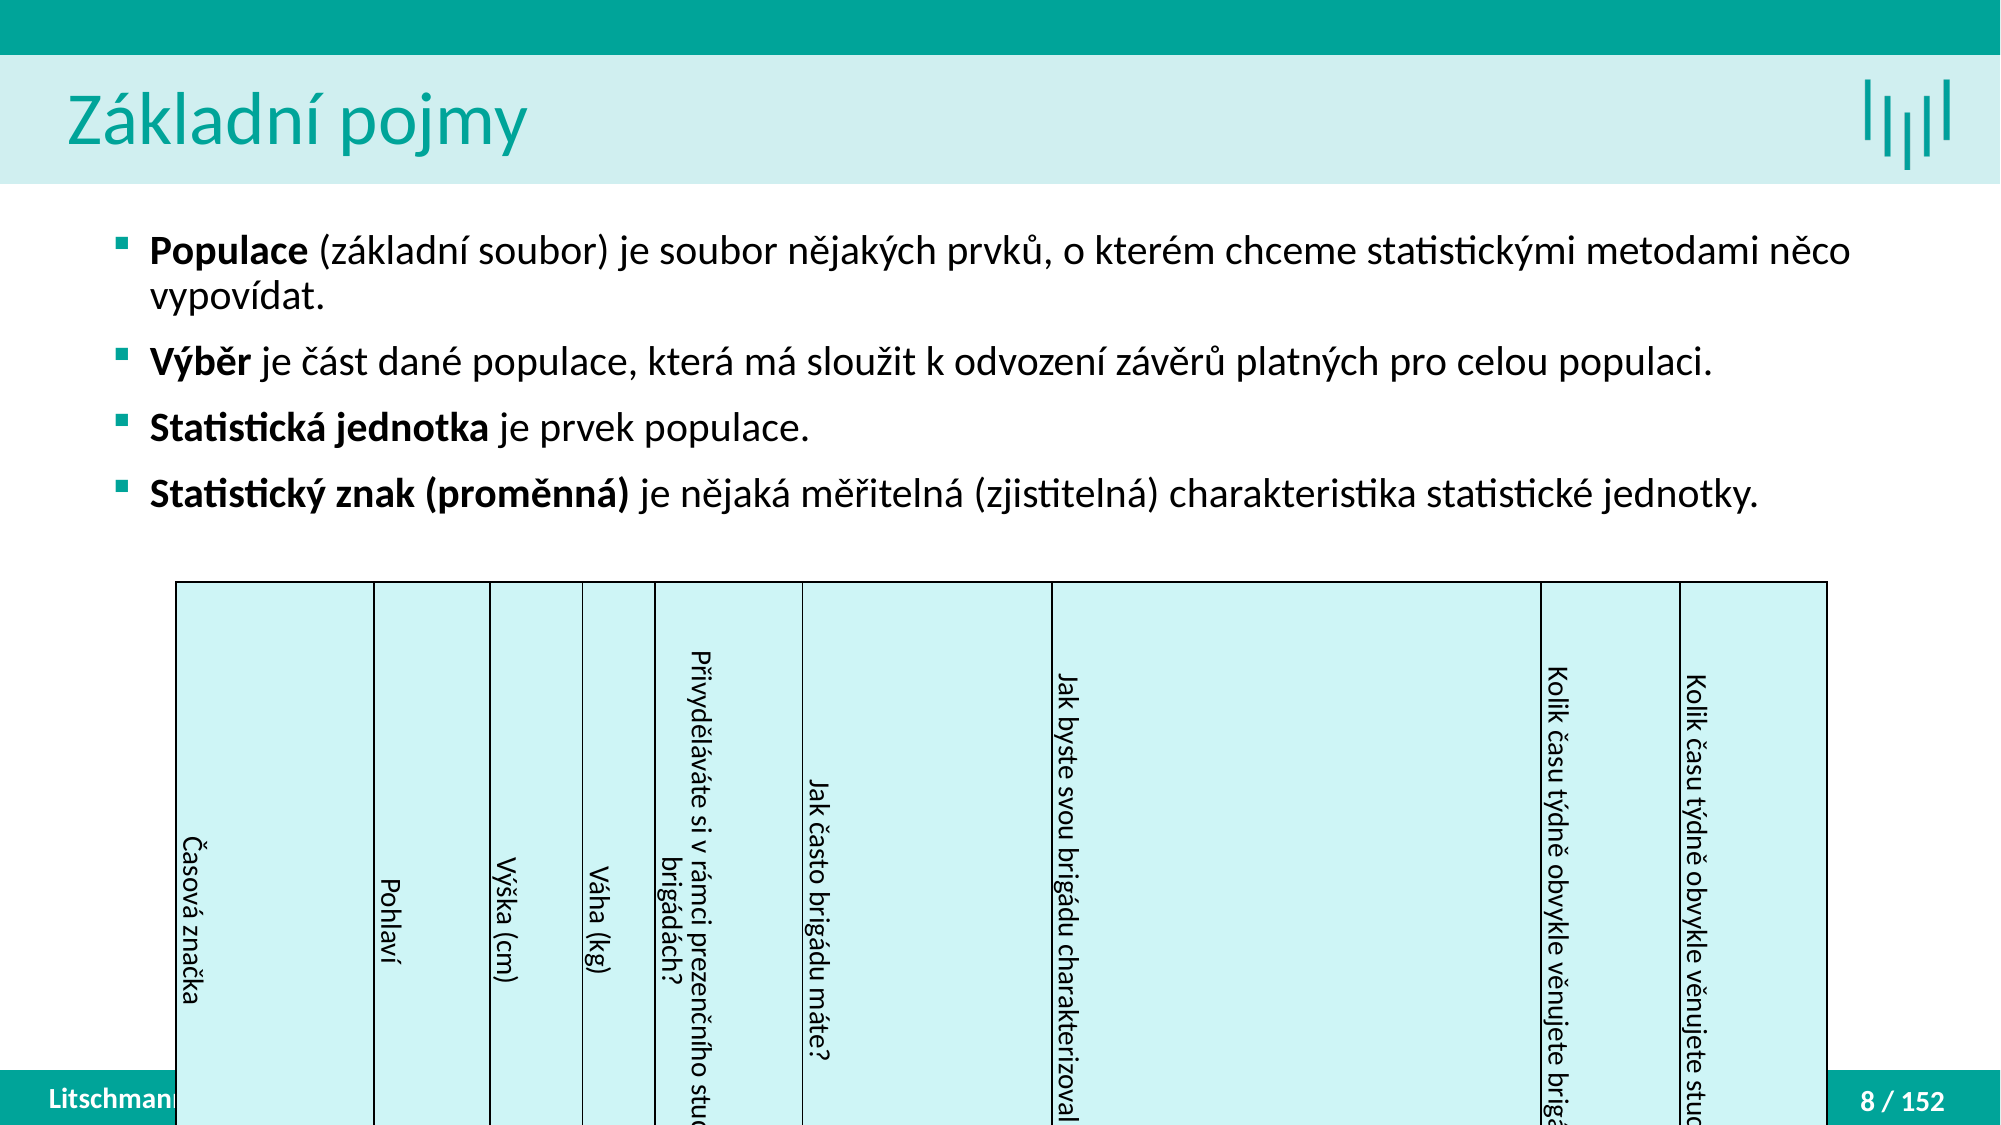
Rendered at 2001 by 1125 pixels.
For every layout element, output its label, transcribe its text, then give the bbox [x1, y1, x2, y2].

table_header Kolik času týdně obvykle věnujete studiu? [1681, 583, 1826, 1125]
picture [1852, 69, 1960, 178]
table_header Časová značka [177, 583, 373, 1125]
table_header Výška (cm) [491, 583, 582, 1125]
table_header Pohlaví [375, 583, 489, 1125]
table_header Jak často brigádu máte? [803, 583, 1051, 1125]
slide_number Litschmannová Martina, 2020 [33, 1070, 175, 1124]
table_header Přivyděláváte si v rámci prezenčního studia na brigádách? [656, 583, 802, 1125]
table_header Jak byste svou brigádu charakterizoval(a)? [1053, 583, 1540, 1125]
list Populace (základní soubor) je soubor nějakých prvků, o kterém chceme statistickými metodami něco vypovídat. Výběr je část dané populace, která má sloužit k odvození závěrů platných pro celou populaci. Statistická jednotka je prvek populace. Statistický znak (proměnná) je nějaká měřitelná (zjistitelná) charakteristika statistické jednotky. [97, 220, 1923, 1014]
slide_number 8 / 152 [1828, 1072, 1960, 1125]
table_header Kolik času týdně obvykle věnujete brigádě? [1542, 583, 1679, 1125]
list Základní pojmy [52, 59, 1835, 181]
table_header Váha (kg) [583, 583, 654, 1125]
